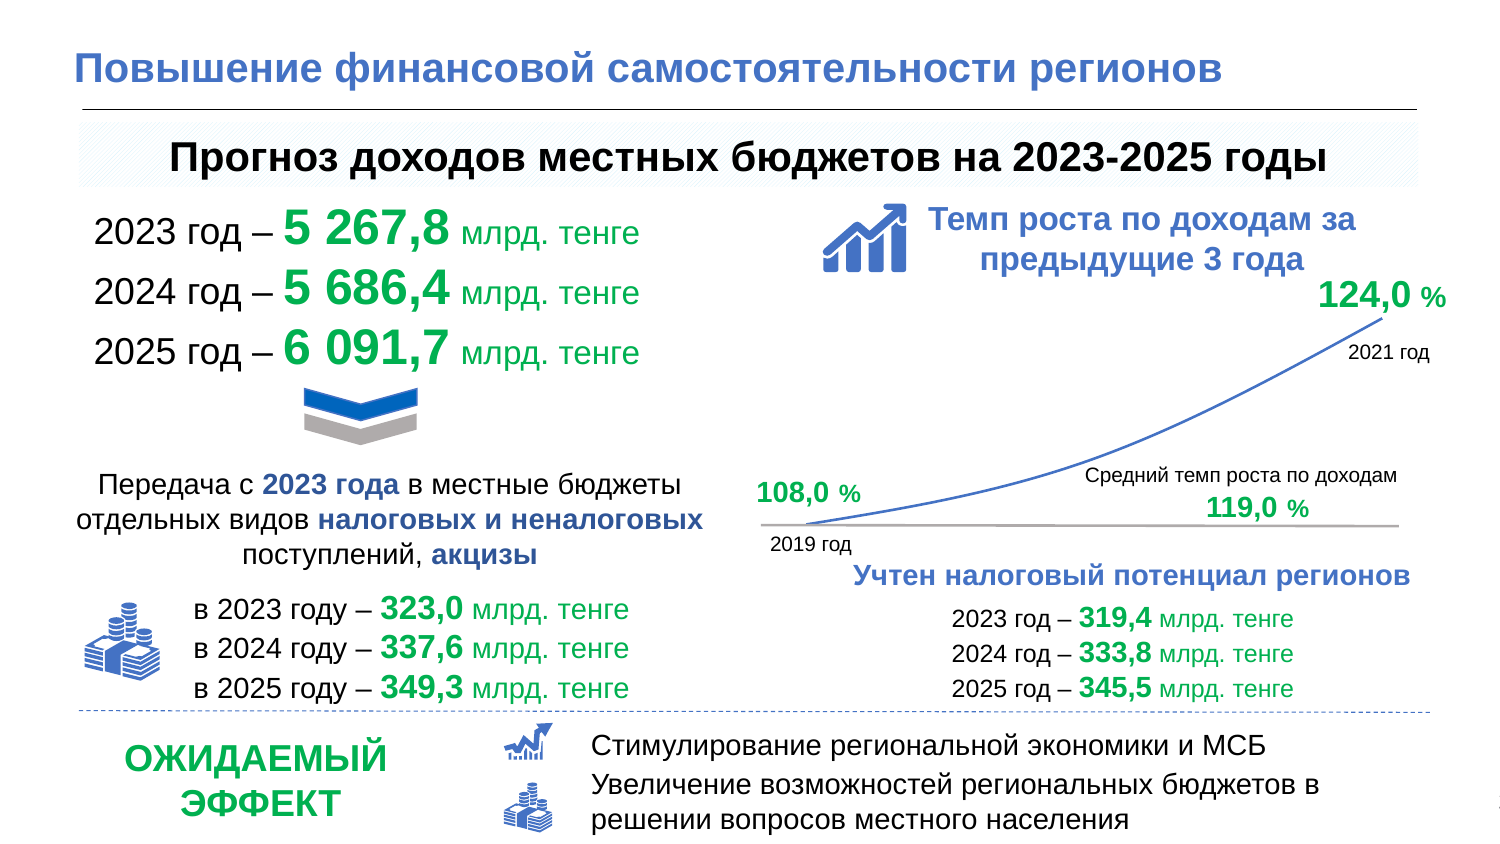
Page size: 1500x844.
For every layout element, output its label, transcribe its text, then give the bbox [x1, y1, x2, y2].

text_box [304, 413, 417, 446]
text_box Передача с 2023 года в местные бюджеты отдельных видов налоговых и неналоговых поступлений, акцизы [57, 457, 723, 578]
text_box [304, 388, 417, 421]
text_box [884, 339, 1323, 513]
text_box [84, 602, 160, 681]
text_box Стимулирование региональной экономики и МСБ [576, 719, 1415, 758]
text_box [1355, 317, 1383, 328]
text_box 2021 год [1323, 328, 1455, 374]
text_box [822, 203, 907, 273]
text_box 2023 год – 319,4 млрд. тенге 2024 год – 333,8 млрд. тенге 2025 год – 345,5 млрд. тенге [936, 591, 1328, 710]
text_box [503, 722, 553, 760]
text_box 124,0 % [1294, 260, 1470, 326]
text_box 108,0 % [734, 458, 884, 519]
text_box Повышение финансовой самостоятельности регионов [73, 40, 1500, 93]
text_box Прогноз доходов местных бюджетов на 2023-2025 годы [78, 122, 1419, 187]
text_box 2023 год – 5 267,8 млрд. тенге 2024 год – 5 686,4 млрд. тенге 2025 год – 6 091,7 млрд. тенге [78, 187, 671, 382]
text_box 119,0 % [1183, 527, 1333, 534]
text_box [503, 782, 553, 833]
text_box Темп роста по доходам за предыдущие 3 года [853, 187, 1432, 288]
text_box в 2023 году – 323,0 млрд. тенге в 2024 году – 337,6 млрд. тенге в 2025 году – 349,3 млрд. тенге [178, 578, 651, 710]
text_box ОЖИДАЕМЫЙ ЭФФЕКТ [93, 726, 429, 832]
text_box Средний темп роста по доходам [1059, 452, 1423, 498]
text_box 2019 год [745, 520, 877, 566]
text_box 119,0 % [1183, 474, 1333, 524]
text_box Увеличение возможностей региональных бюджетов в решении вопросов местного населения [576, 758, 1423, 843]
text_box Учтен налоговый потенциал регионов [830, 546, 1434, 602]
